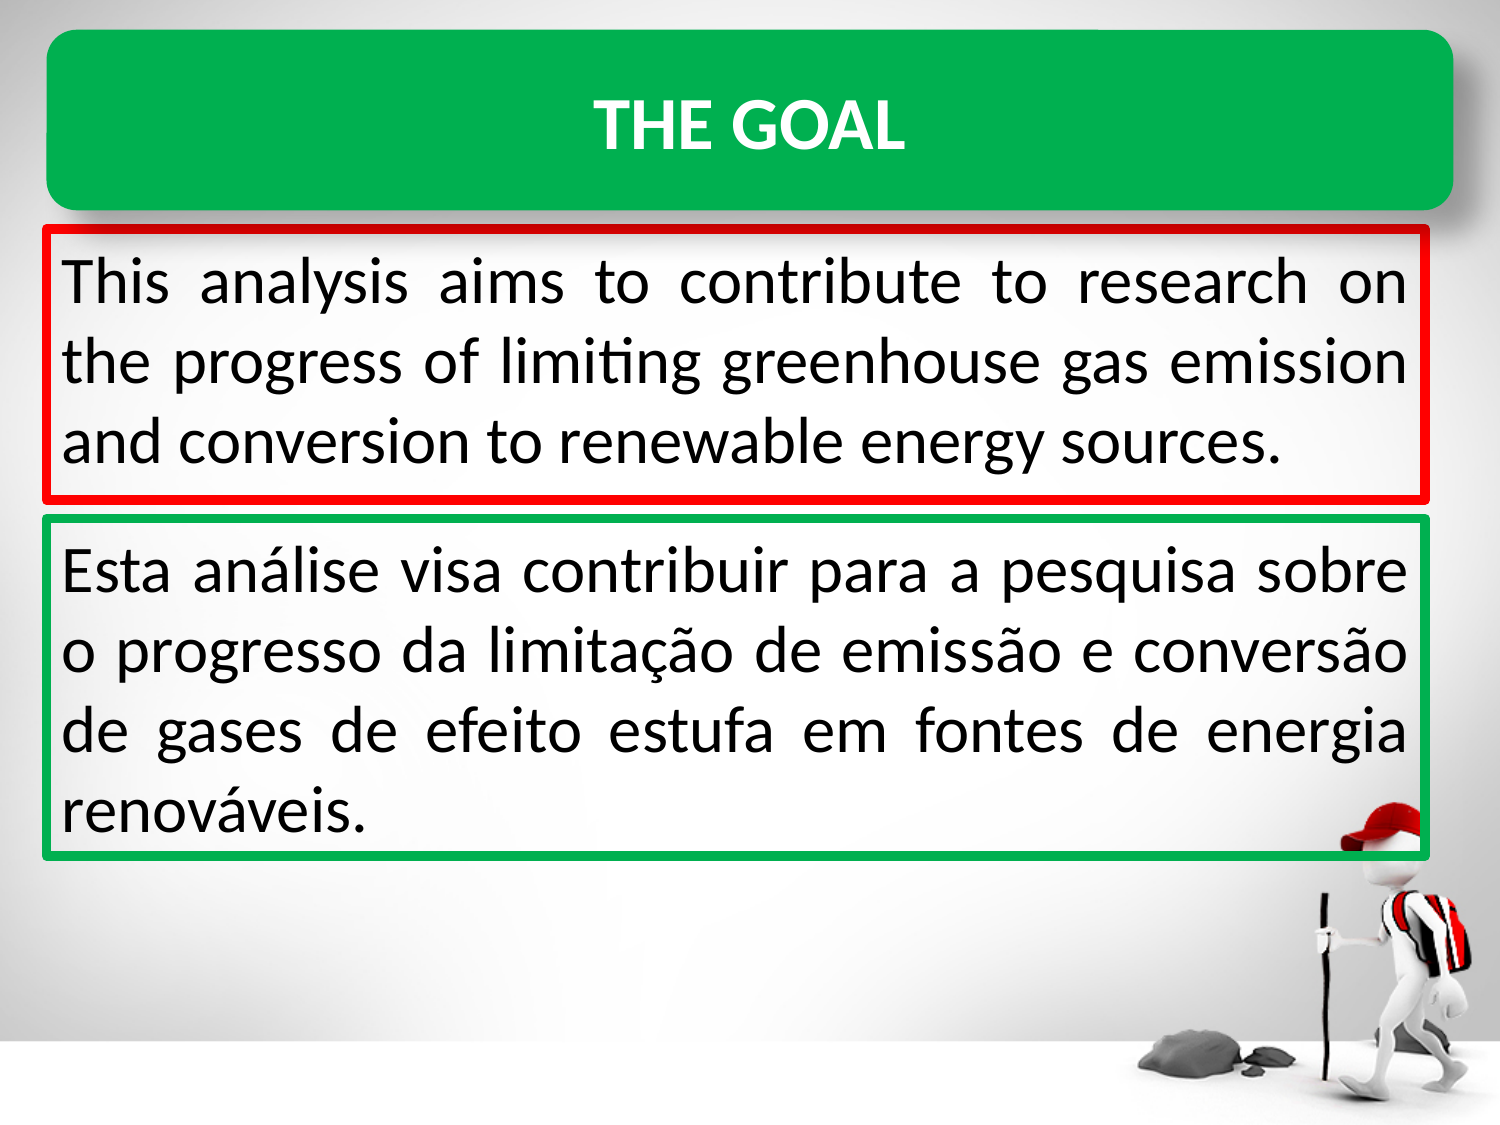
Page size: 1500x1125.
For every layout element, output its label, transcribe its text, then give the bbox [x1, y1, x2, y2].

list This analysis aims to contribute to research on the progress of limiting greenhouse gas emission and conversion to renewable energy sources. [46, 228, 1425, 500]
picture [0, 0, 1500, 1125]
text_box Esta análise visa contribuir para a pesquisa sobre o progresso da limitação de emissão e conversão de gases de efeito estufa em fontes de energia renováveis. [46, 518, 1425, 856]
text_box THE GOAL [44, 27, 1456, 213]
